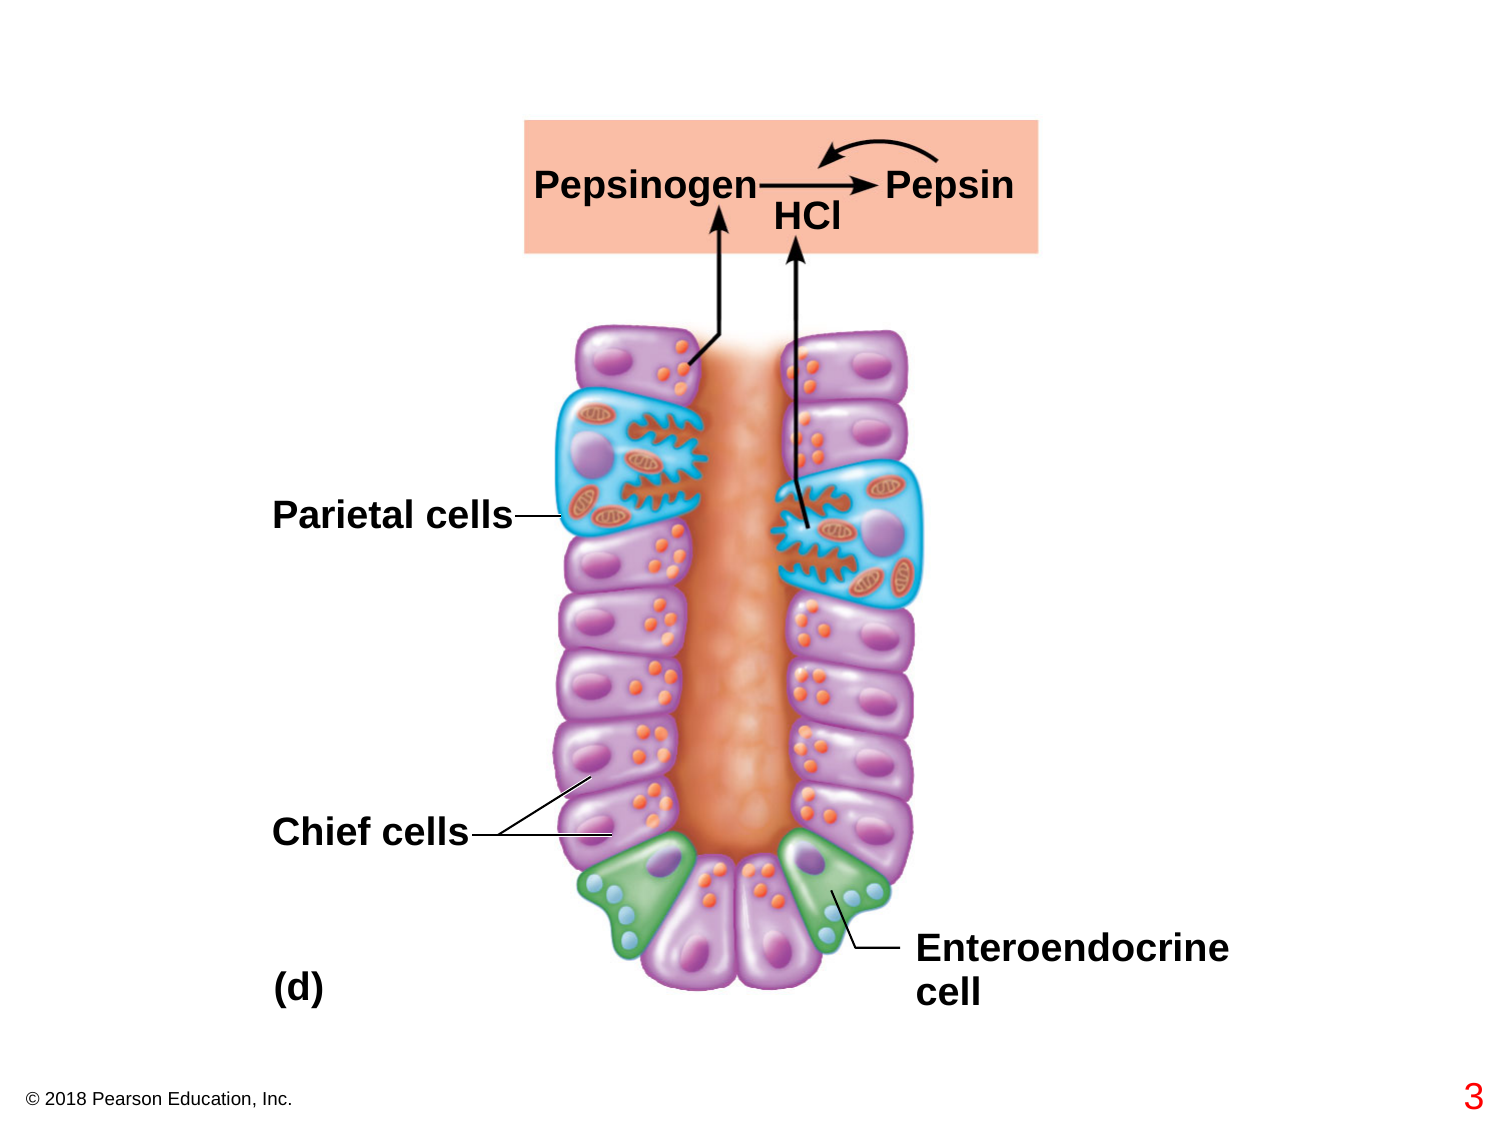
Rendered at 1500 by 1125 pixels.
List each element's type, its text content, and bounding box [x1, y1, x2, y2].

slide_number 3 [1149, 1064, 1500, 1125]
picture [266, 114, 1234, 1011]
